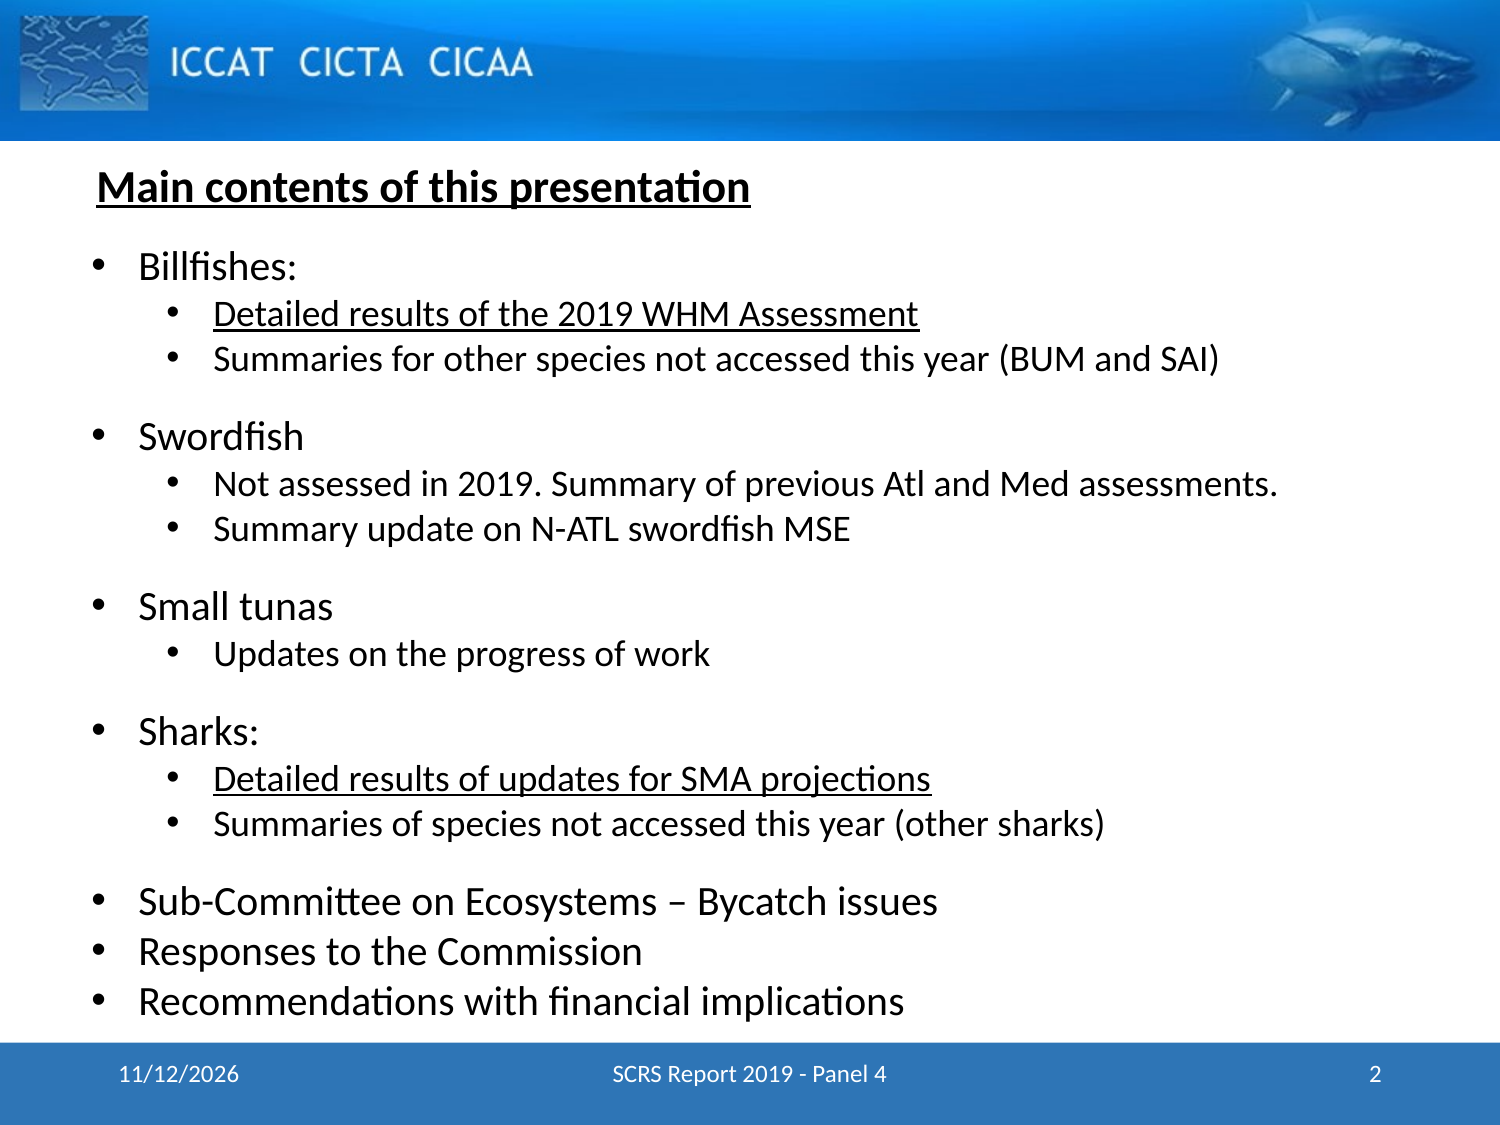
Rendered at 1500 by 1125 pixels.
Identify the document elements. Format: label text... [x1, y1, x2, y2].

picture [0, 0, 1500, 141]
text_box Main contents of this presentation [81, 149, 767, 219]
text_box Billfishes: Detailed results of the 2019 WHM Assessment Summaries for other species not accessed this year (BUM and SAI) Swordfish Not assessed in 2019. Summary of previous Atl and Med assessments. Summary update on N-ATL swordfish MSE Small tunas Updates on the progress of work Sharks: Detailed results of updates for SMA projections Summaries of species not accessed this year (other sharks) Sub-Committee on Ecosystems – Bycatch issues Responses to the Commission Recommendations with financial implications [76, 231, 1376, 1032]
slide_number 2 [1059, 1042, 1397, 1103]
footer SCRS Report 2019 - Panel 4 [496, 1042, 1004, 1103]
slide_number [103, 1042, 441, 1103]
